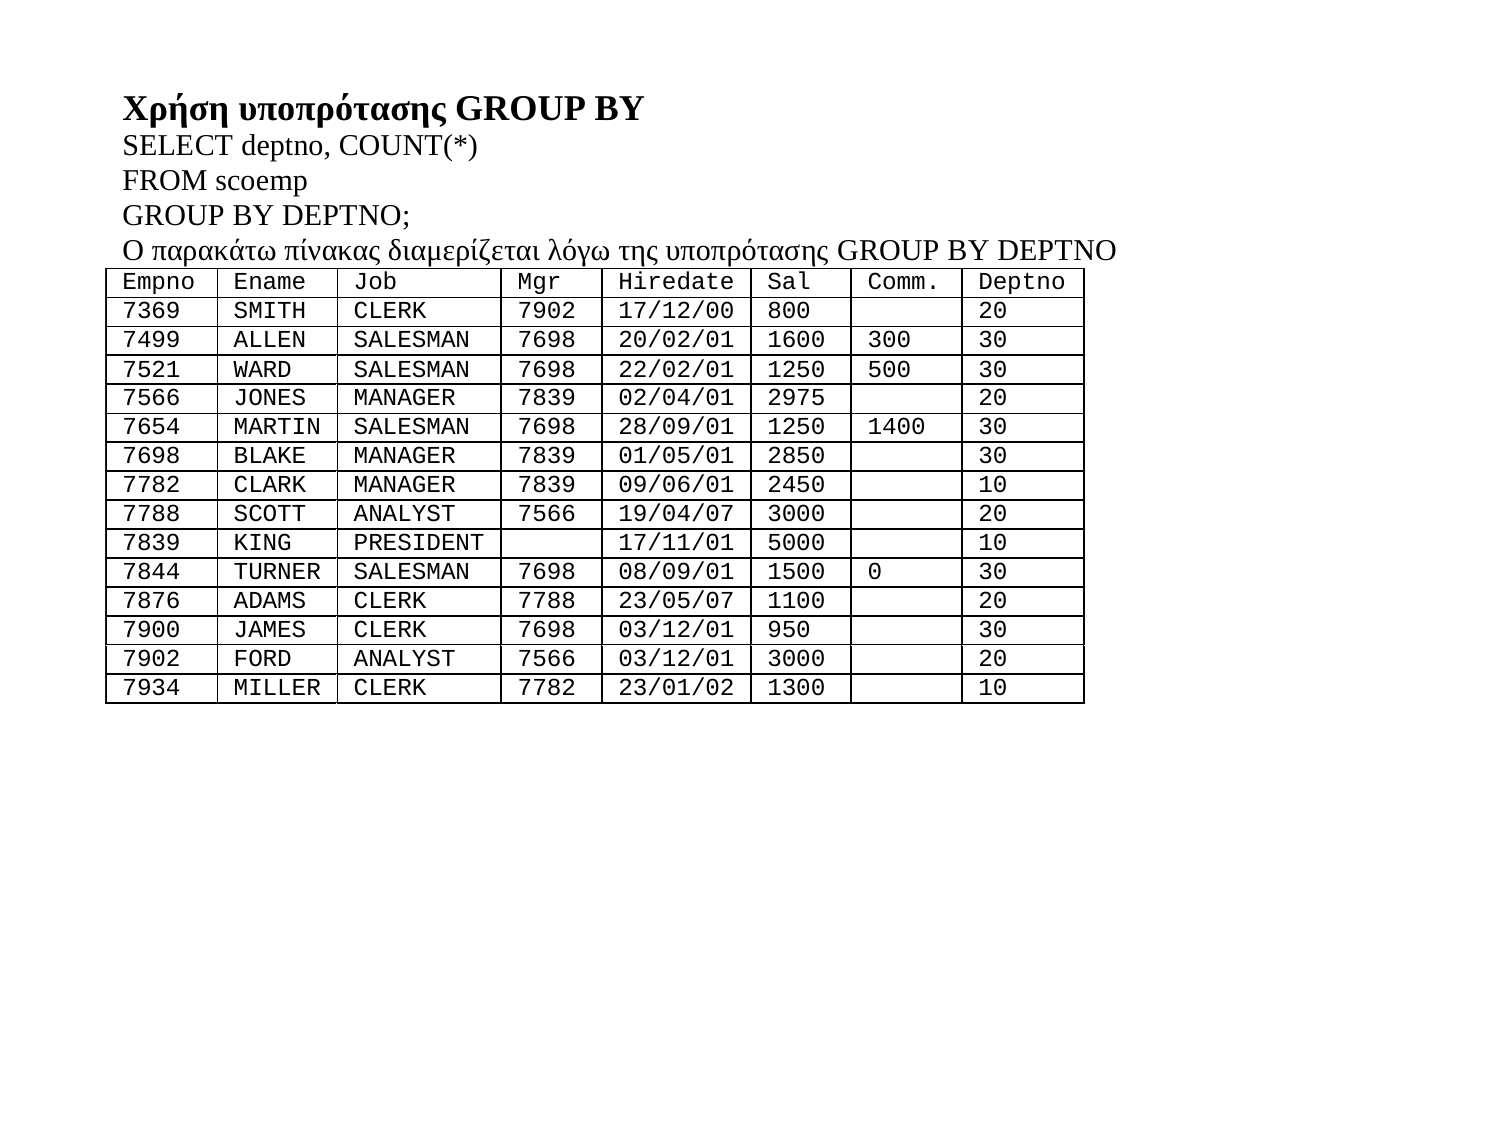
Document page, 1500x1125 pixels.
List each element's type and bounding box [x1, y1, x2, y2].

text_box [105, 86, 1395, 739]
